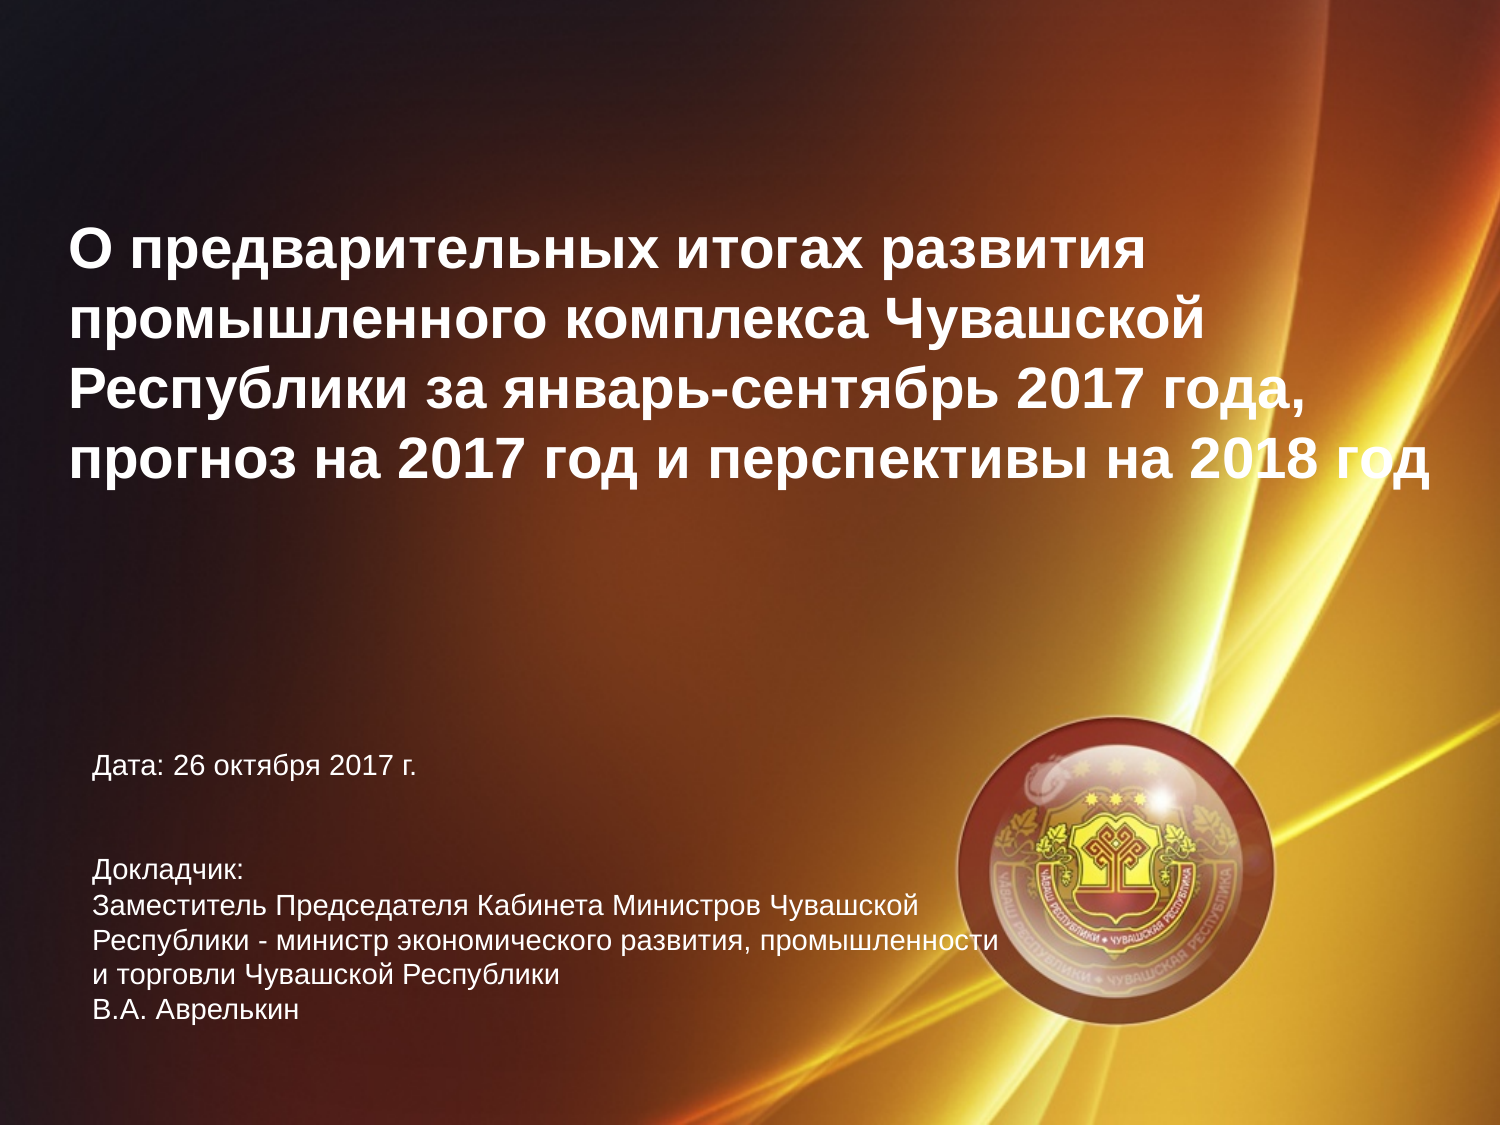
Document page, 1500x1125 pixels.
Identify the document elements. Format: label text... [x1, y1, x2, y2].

text_box [19, 29, 1488, 210]
title О предварительных итогах развития промышленного комплекса Чувашской Республики за январь-сентябрь 2017 года, прогноз на 2017 год и перспективы на 2018 год [53, 149, 1471, 551]
picture [0, 0, 1500, 1125]
text_box Дата: 26 октября 2017 г. Докладчик: Заместитель Председателя Кабинета Министров Чувашской Республики - министр экономического развития, промышленности и торговли Чувашской Республики В.А. Аврелькин [77, 738, 1046, 1105]
